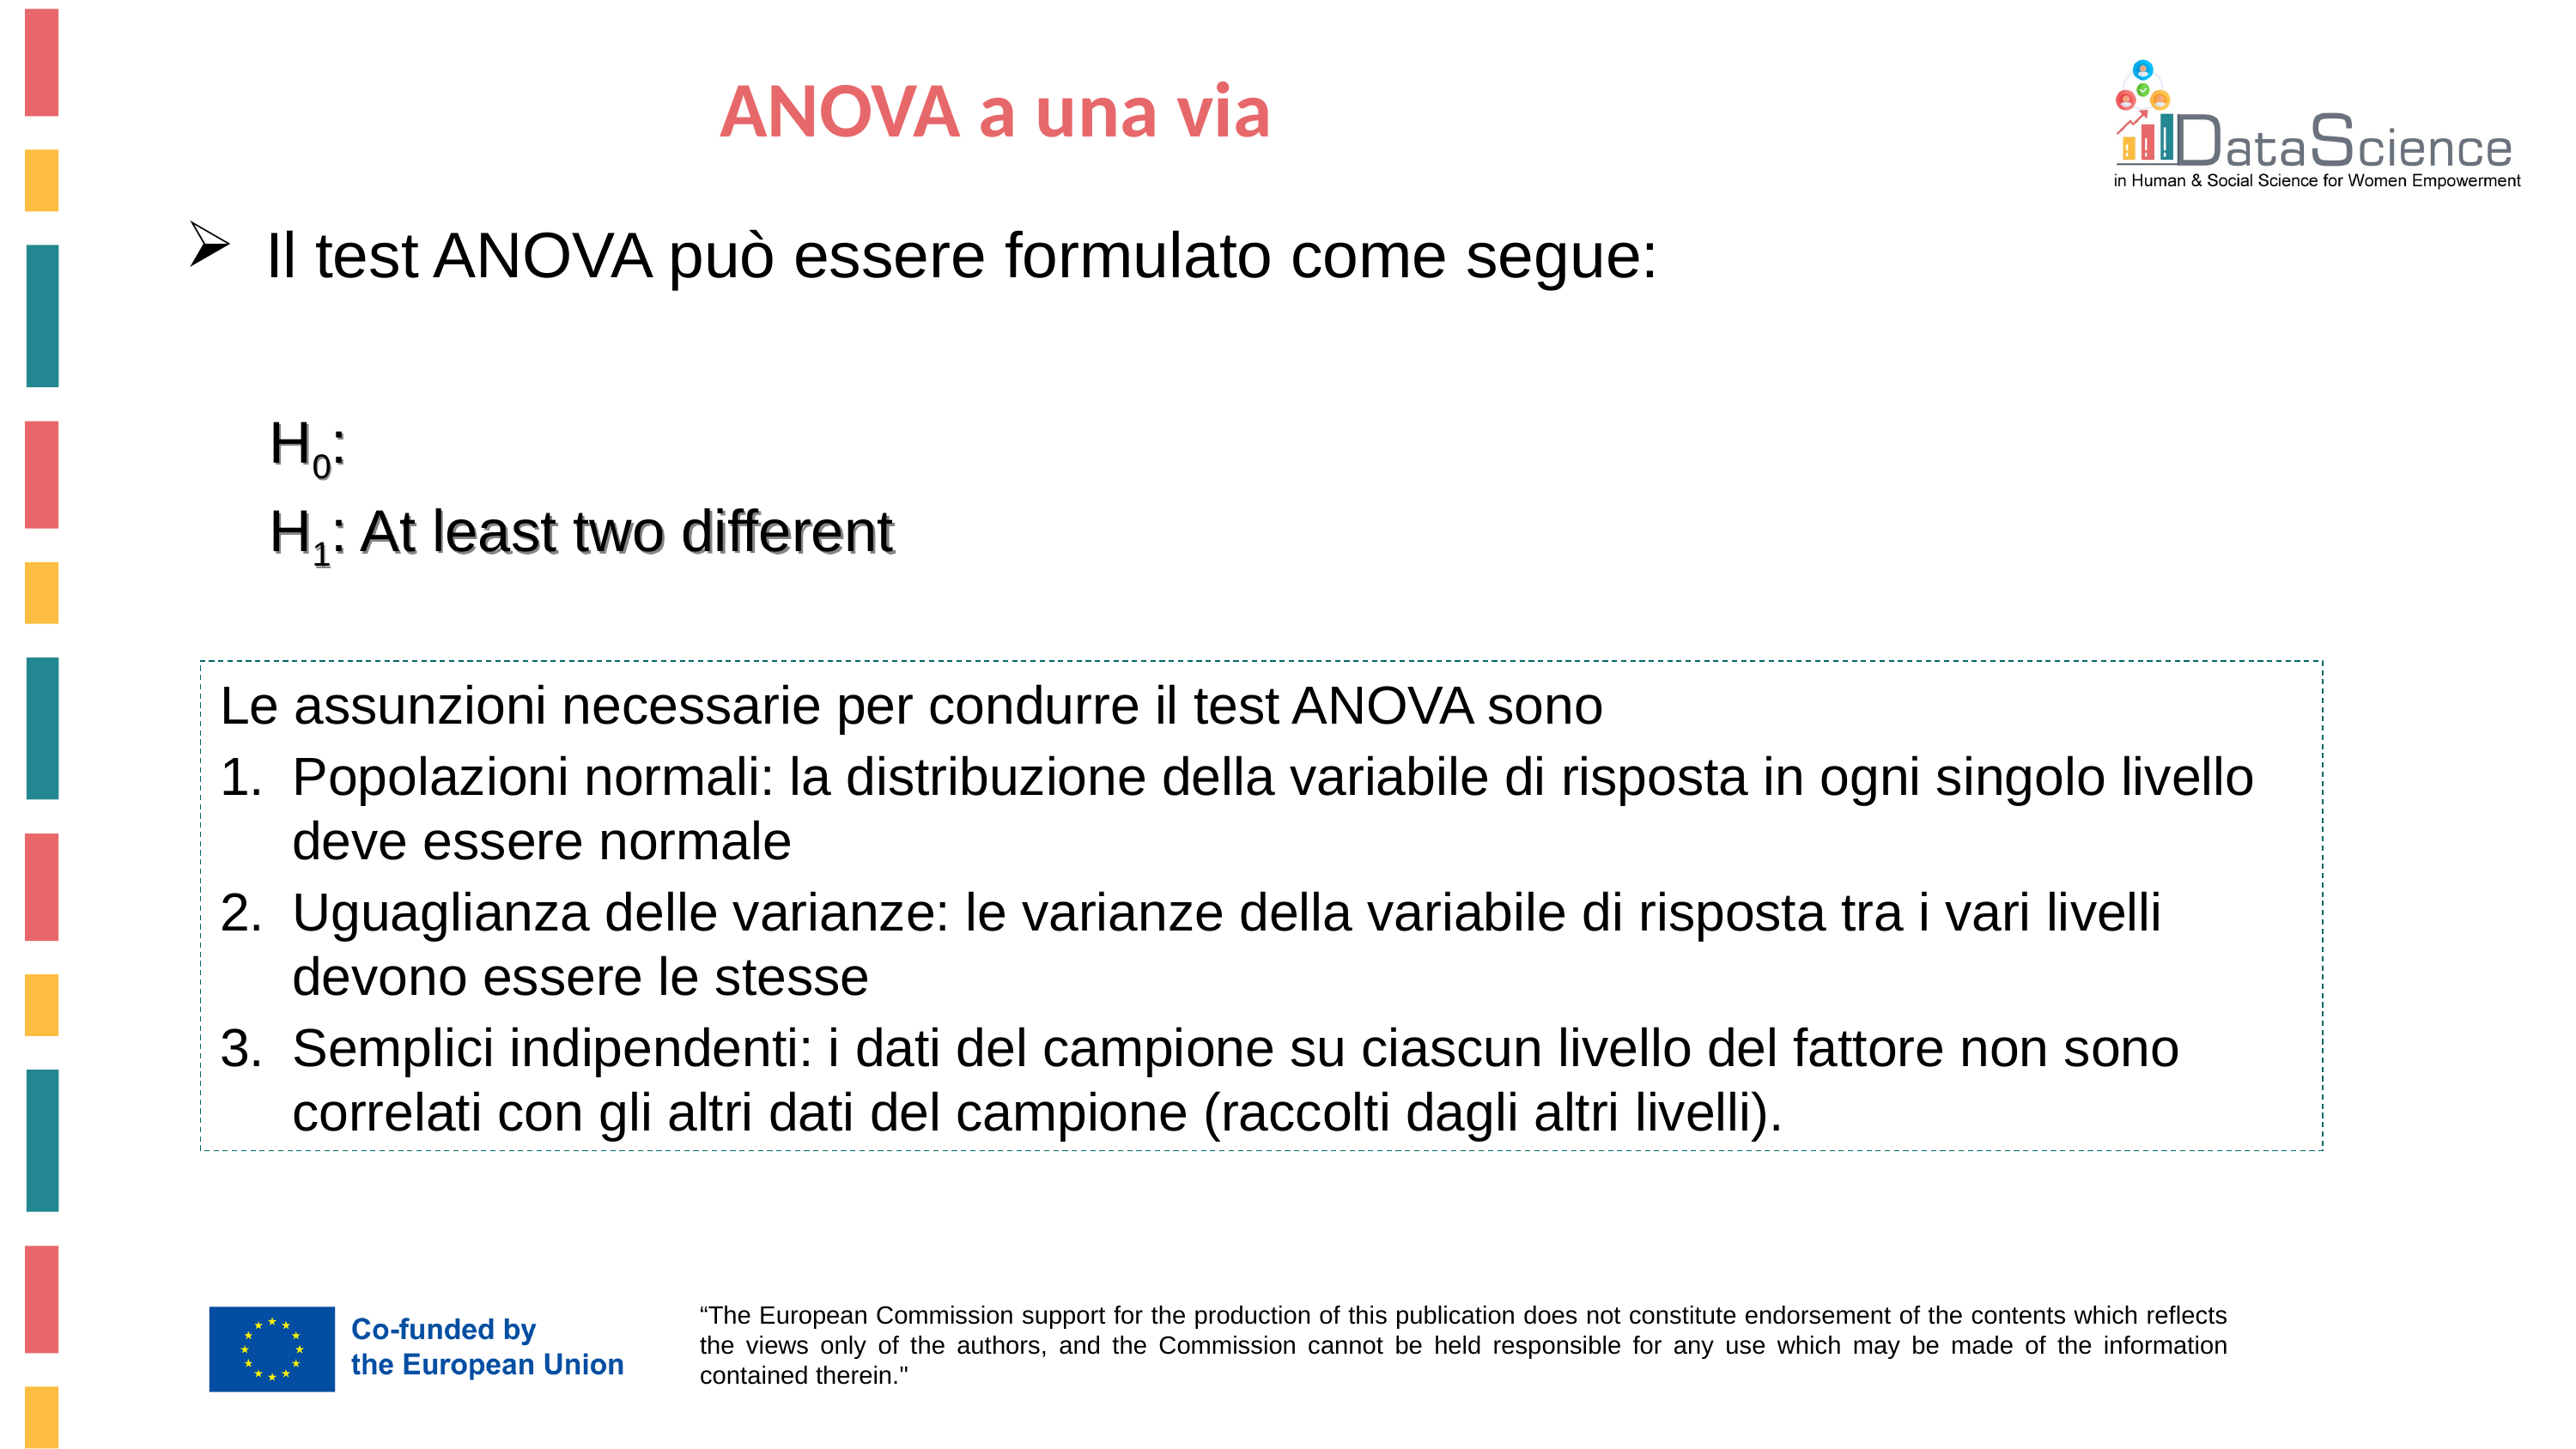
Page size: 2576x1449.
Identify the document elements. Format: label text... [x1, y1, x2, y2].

picture [2114, 58, 2522, 191]
text_box Il test ANOVA può essere formulato come segue: [166, 203, 2358, 300]
text_box Le assunzioni necessarie per condurre il test ANOVA sono Popolazioni normali: la distribuzione della variabile di risposta in ogni singolo livello deve essere normale Uguaglianza delle varianze: le varianze della variabile di risposta tra i vari livelli devono essere le stesse Semplici indipendenti: i dati del campione su ciascun livello del fattore non sono correlati con gli altri dati del campione (raccolti dagli altri livelli). [200, 661, 2324, 1151]
picture [204, 1301, 655, 1397]
text_box ANOVA a una via [707, 51, 1579, 245]
